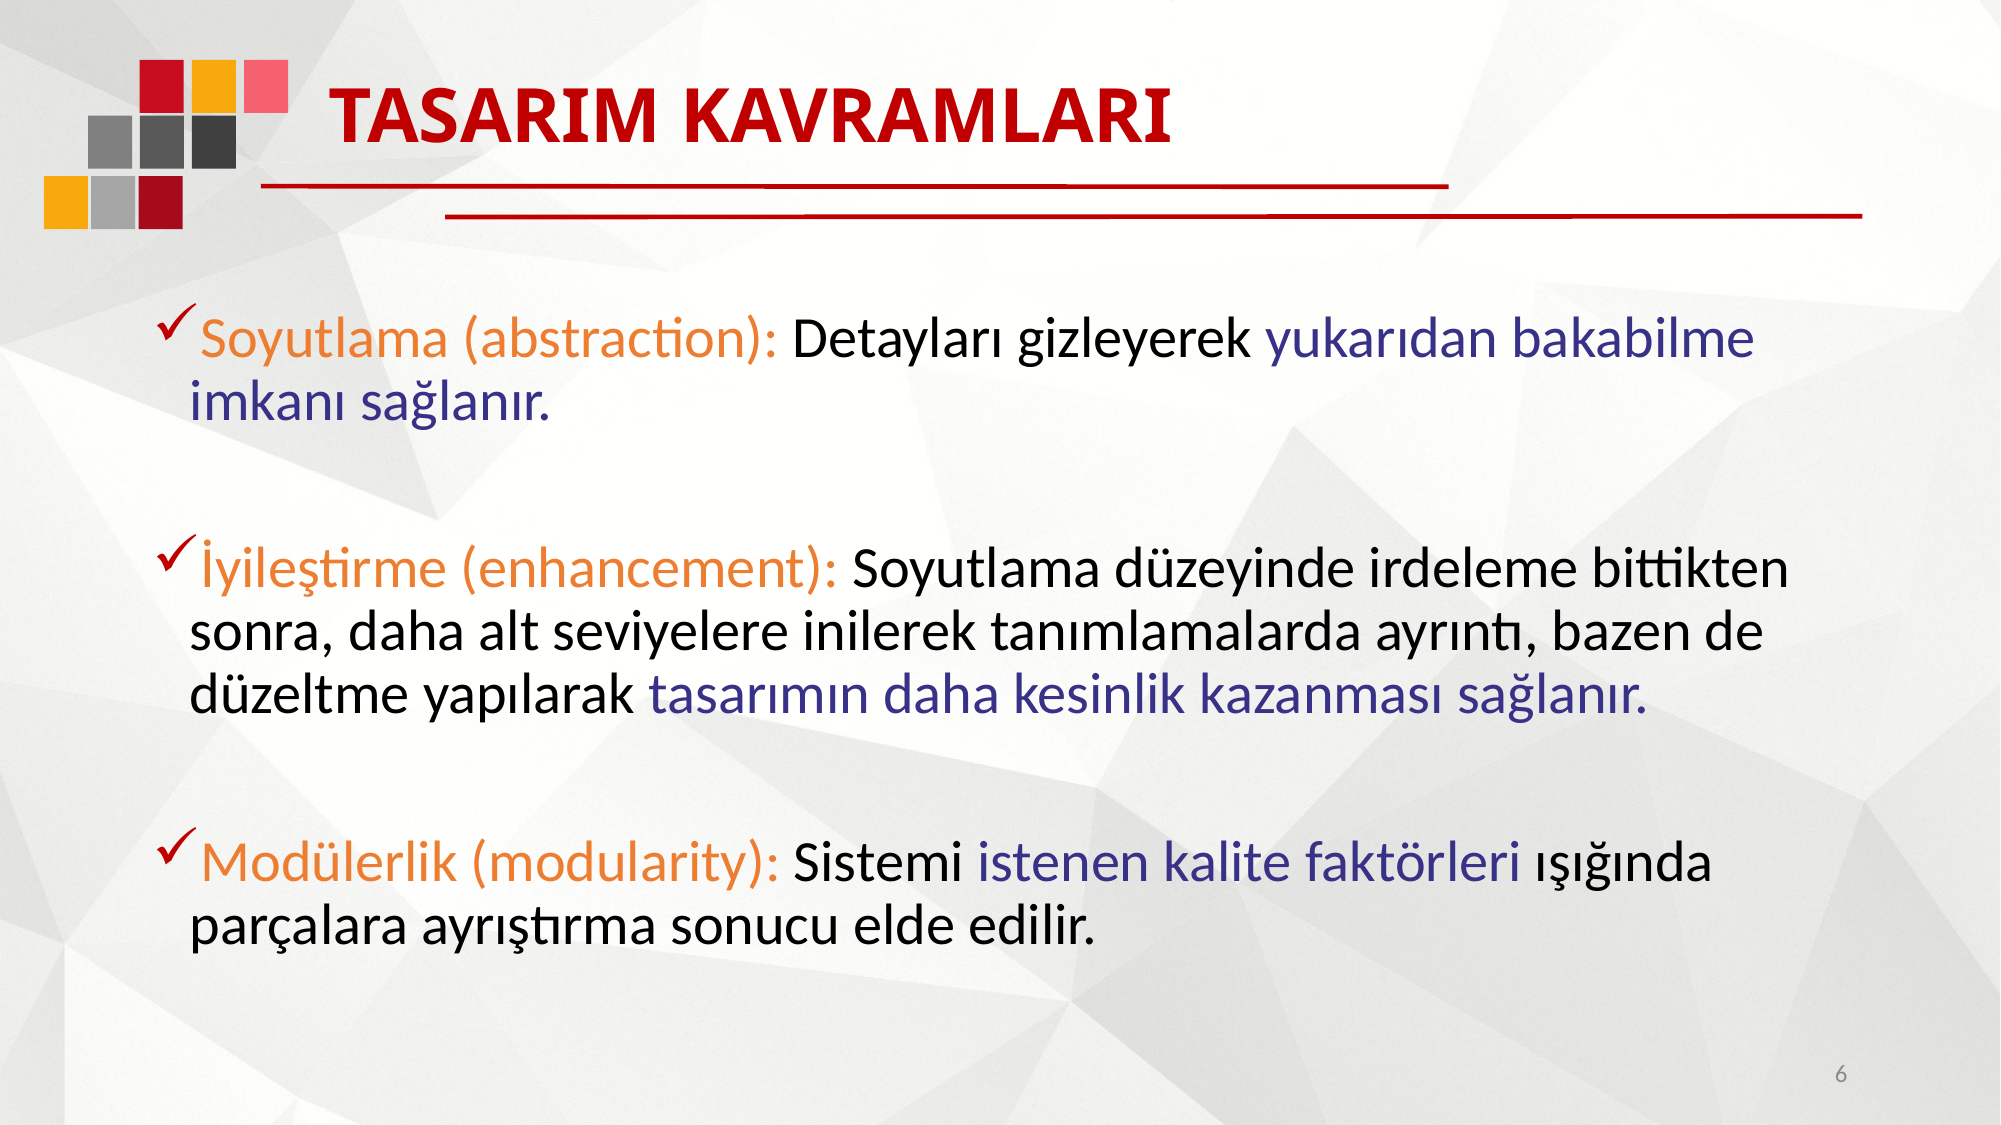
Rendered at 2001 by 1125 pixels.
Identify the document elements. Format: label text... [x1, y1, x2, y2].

slide_number 6 [1412, 1042, 1863, 1103]
title TASARIM KAVRAMLARI [313, 59, 1863, 177]
picture [0, 0, 2001, 1125]
list Soyutlama (abstraction): Detayları gizleyerek yukarıdan bakabilme imkanı sağlanır. İyileştirme (enhancement): Soyutlama düzeyinde irdeleme bittikten sonra, daha alt seviyelere inilerek tanımlamalarda ayrıntı, bazen de düzeltme yapılarak tasarımın daha kesinlik kazanması sağlanır. Modülerlik (modularity): Sistemi istenen kalite faktörleri ışığında parçalara ayrıştırma sonucu elde edilir. [137, 299, 1863, 1014]
